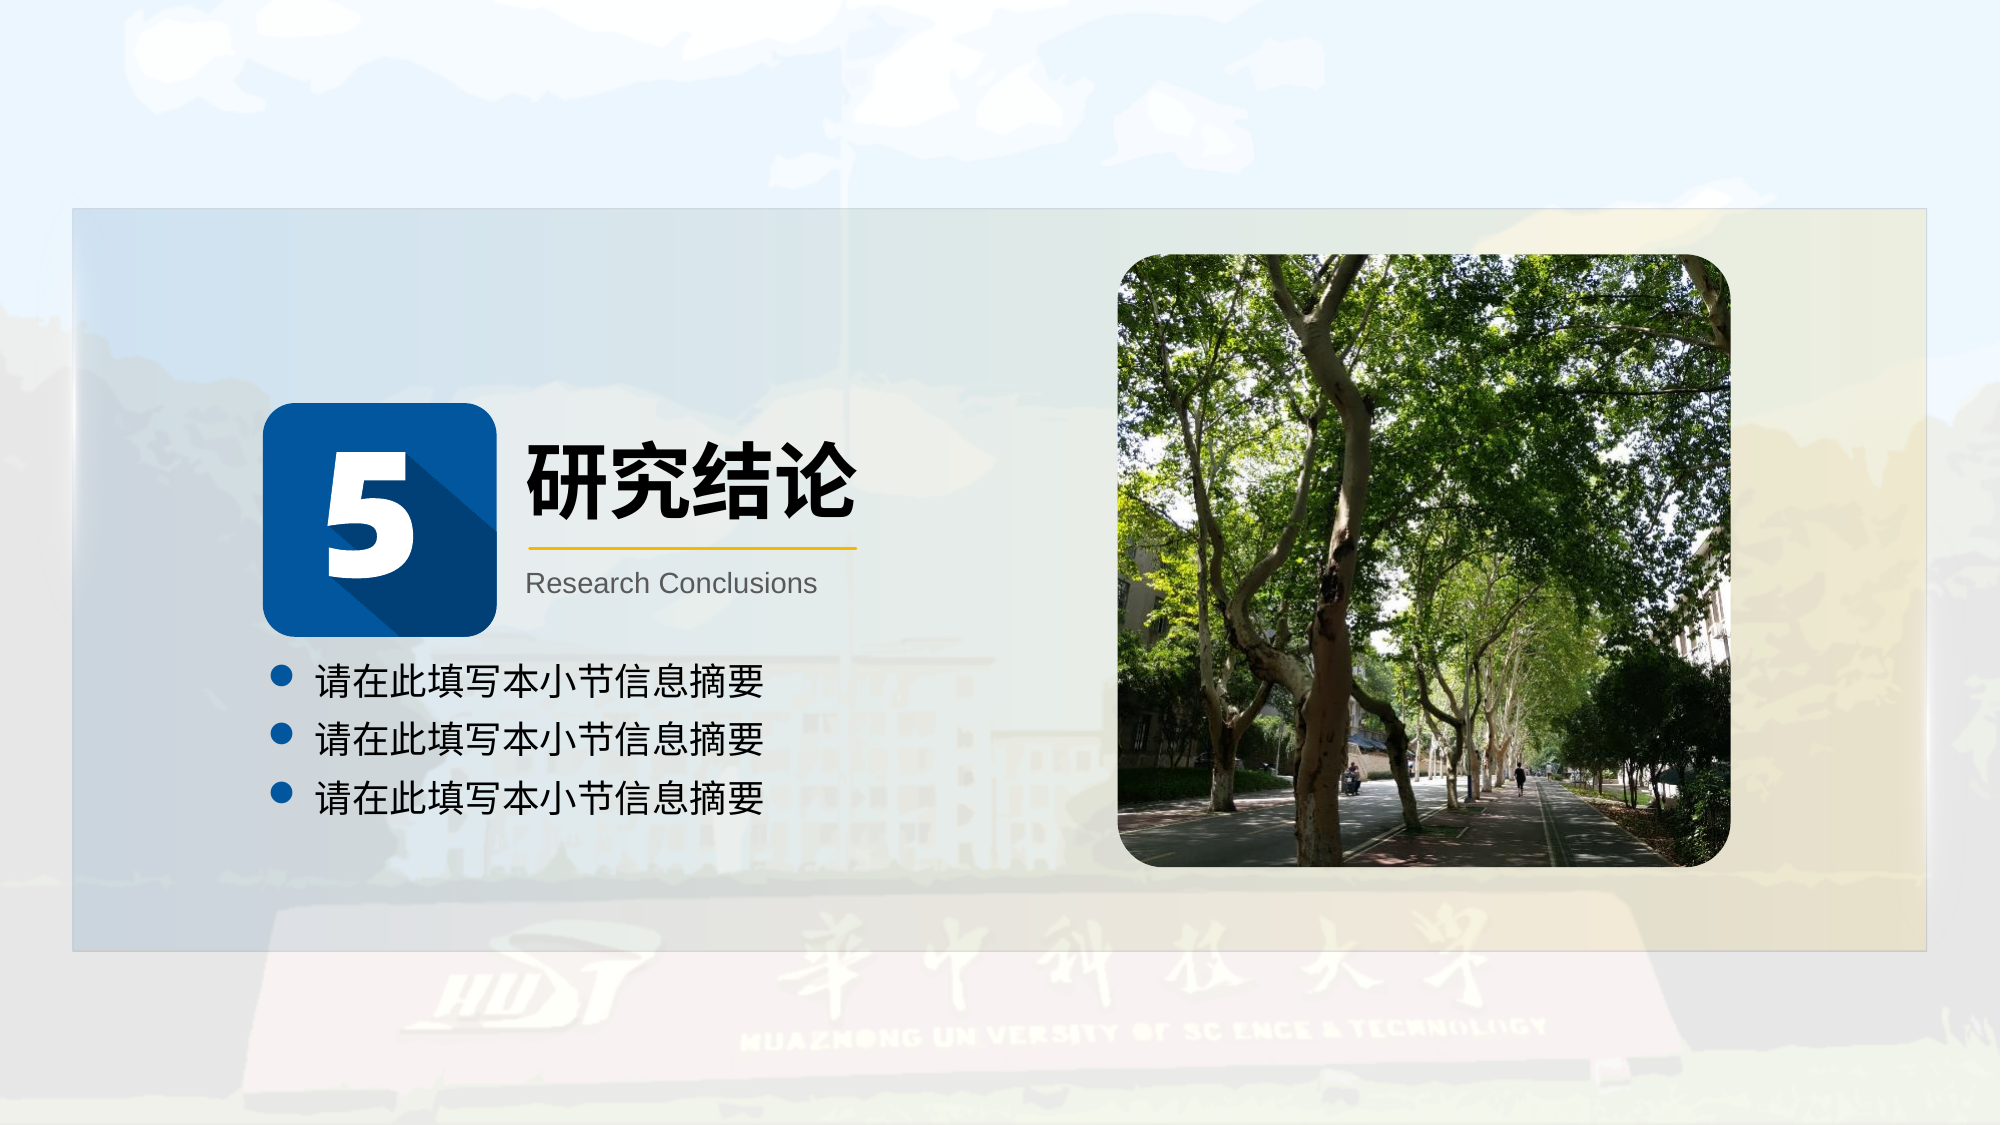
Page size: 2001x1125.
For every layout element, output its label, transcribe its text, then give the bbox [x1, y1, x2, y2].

list 研究结论 [510, 432, 917, 539]
picture [1117, 254, 1731, 868]
list 请在此填写本小节信息摘要 请在此填写本小节信息摘要 请在此填写本小节信息摘要 [252, 636, 1056, 826]
list Research Conclusions [510, 556, 917, 608]
